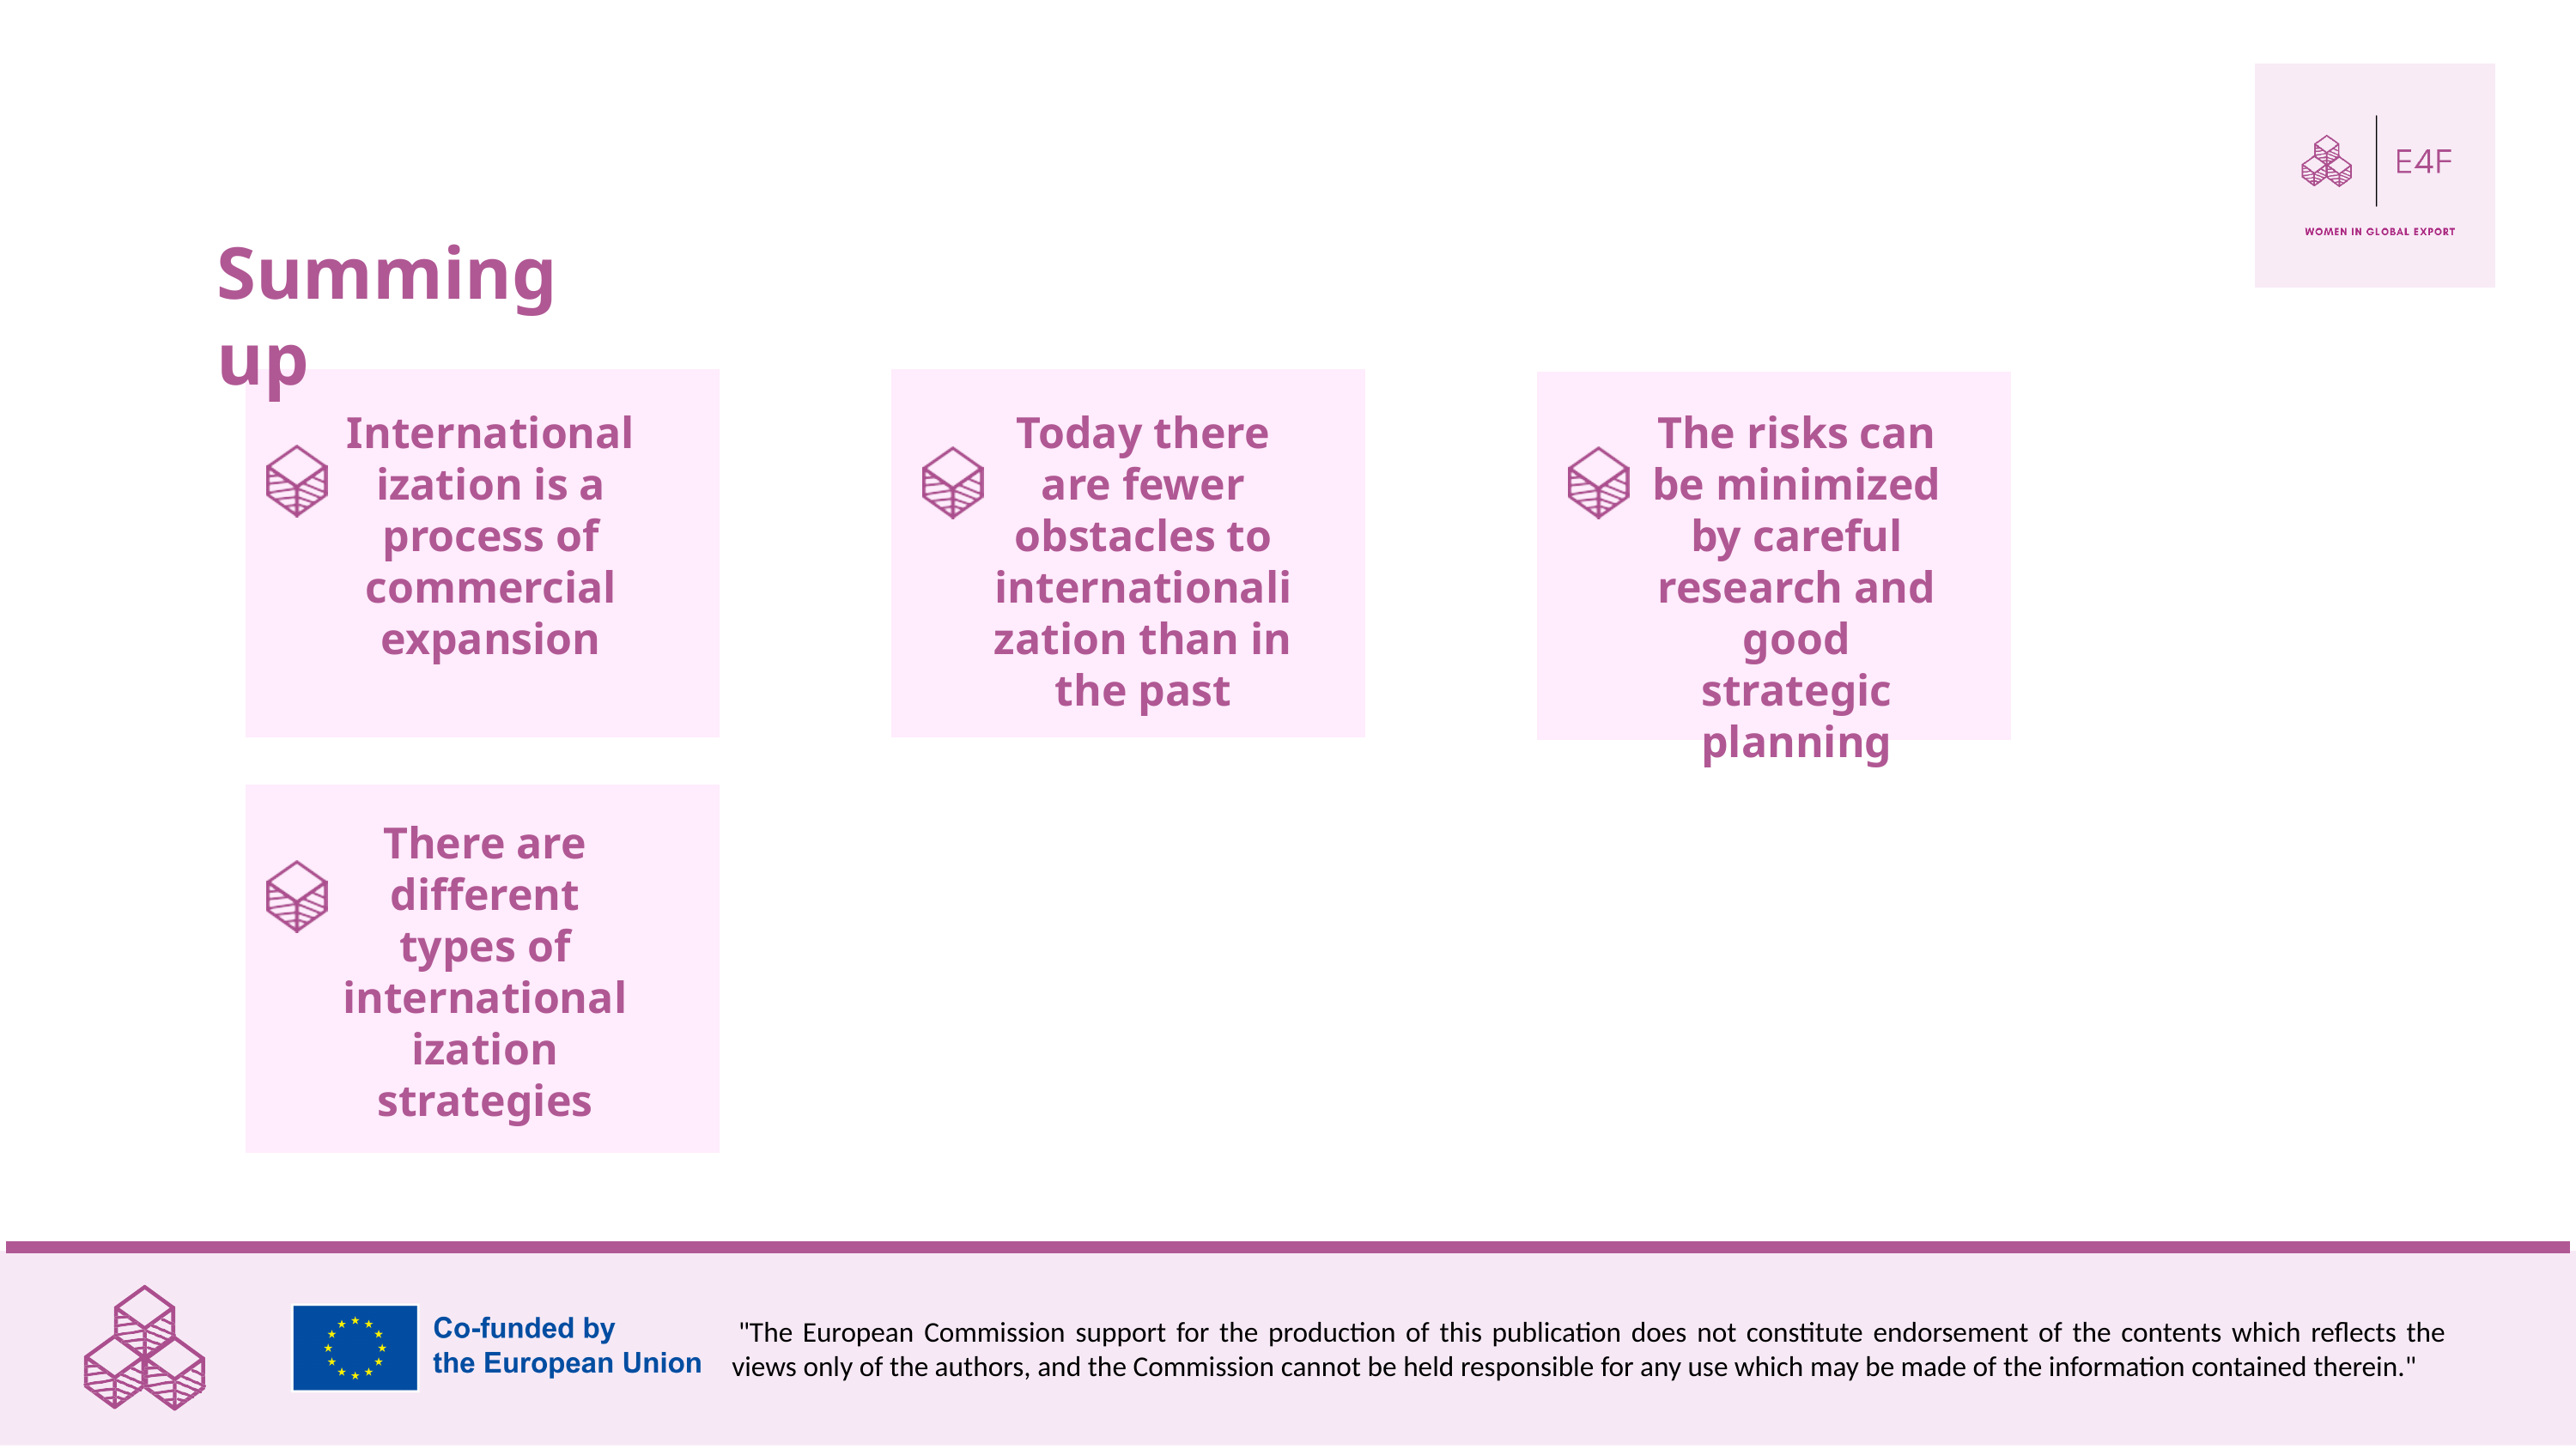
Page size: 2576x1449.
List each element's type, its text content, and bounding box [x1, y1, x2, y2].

text_box There are different types of internationalization strategies [325, 809, 645, 1131]
text_box Today there are fewer obstacles to internationalization than in the past [981, 399, 1306, 721]
text_box The risks can be minimized by careful research and good strategic planning [1629, 399, 1964, 773]
picture [922, 446, 984, 519]
text_box Summing up [204, 221, 644, 406]
picture [266, 860, 328, 933]
picture [2254, 64, 2495, 288]
text_box Internationalization is a process of commercial expansion [328, 399, 653, 670]
text_box [891, 369, 1365, 737]
picture [113, 1315, 176, 1351]
picture [83, 1364, 206, 1403]
text_box [246, 369, 720, 737]
picture [1568, 446, 1630, 519]
picture [266, 445, 328, 518]
text_box [1537, 372, 2011, 740]
picture [288, 1300, 732, 1396]
picture [161, 1341, 176, 1351]
text_box [246, 785, 720, 1153]
